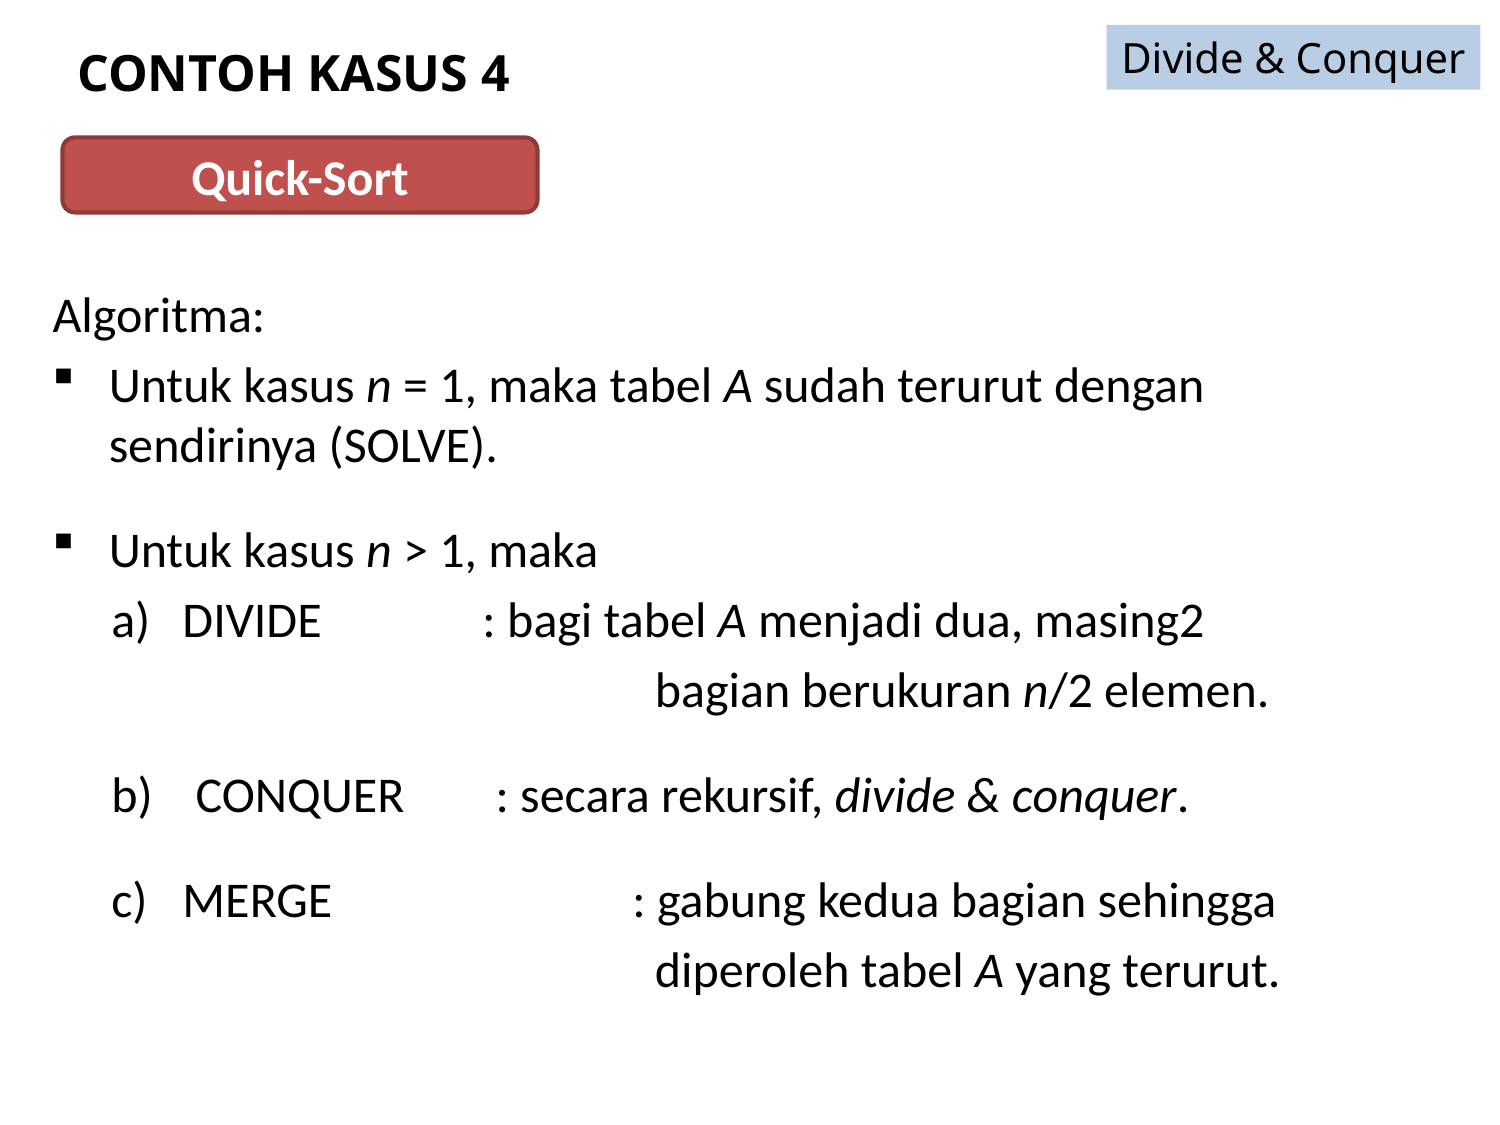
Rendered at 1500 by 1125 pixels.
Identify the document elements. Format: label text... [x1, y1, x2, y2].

title CONTOH KASUS 4 [62, 37, 550, 105]
list Algoritma: Untuk kasus n = 1, maka tabel A sudah terurut dengan sendirinya (SOLVE). Untuk kasus n > 1, maka DIVIDE : bagi tabel A menjadi dua, masing2 bagian berukuran n/2 elemen. CONQUER : secara rekursif, divide & conquer. MERGE : gabung kedua bagian sehingga diperoleh tabel A yang terurut. [37, 275, 1388, 1088]
text_box Divide & Conquer [1106, 24, 1481, 90]
text_box Quick-Sort [60, 135, 540, 215]
